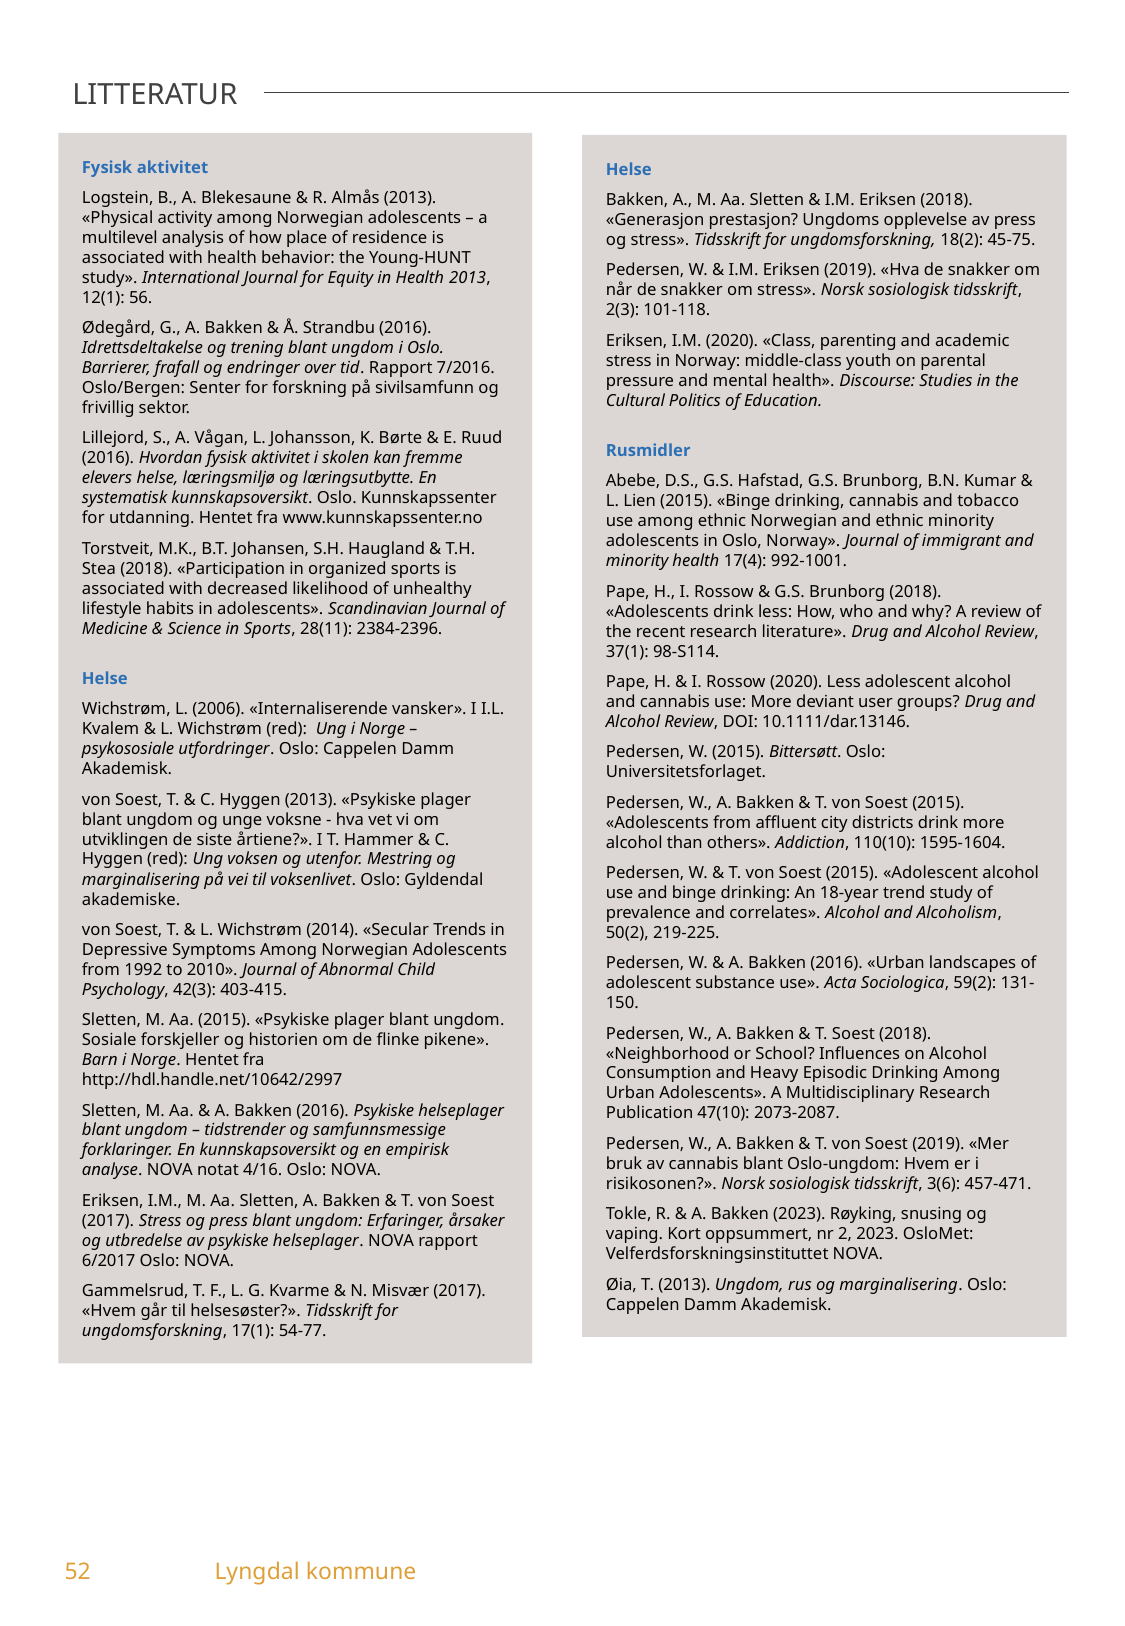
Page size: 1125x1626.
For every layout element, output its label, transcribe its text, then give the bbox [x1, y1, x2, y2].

text_box 52 Lyngdal kommune [49, 1549, 1049, 1592]
text_box Fysisk aktivitet Logstein, B., A. Blekesaune & R. Almås (2013). «Physical activity among Norwegian adolescents – a multilevel analysis of how place of residence is associated with health behavior: the Young-HUNT study». International Journal for Equity in Health 2013, 12(1): 56. Ødegård, G., A. Bakken & Å. Strandbu (2016). Idrettsdeltakelse og trening blant ungdom i Oslo. Barrierer, frafall og endringer over tid. Rapport 7/2016. Oslo/Bergen: Senter for forskning på sivilsamfunn og frivillig sektor. Lillejord, S., A. Vågan, L. Johansson, K. Børte & E. Ruud (2016). Hvordan fysisk aktivitet i skolen kan fremme elevers helse, læringsmiljø og læringsutbytte. En systematisk kunnskapsoversikt. Oslo. Kunnskapssenter for utdanning. Hentet fra www.kunnskapssenter.no Torstveit, M.K., B.T. Johansen, S.H. Haugland & T.H. Stea (2018). «Participation in organized sports is associated with decreased likelihood of unhealthy lifestyle habits in adolescents». Scandinavian Journal of Medicine & Science in Sports, 28(11): 2384-2396. Helse Wichstrøm, L. (2006). «Internaliserende vansker». I I.L. Kvalem & L. Wichstrøm (red): Ung i Norge – psykososiale utfordringer. Oslo: Cappelen Damm Akademisk. von Soest, T. & C. Hyggen (2013). «Psykiske plager blant ungdom og unge voksne - hva vet vi om utviklingen de siste årtiene?». I T. Hammer & C. Hyggen (red): Ung voksen og utenfor. Mestring og marginalisering på vei til voksenlivet. Oslo: Gyldendal akademiske. von Soest, T. & L. Wichstrøm (2014). «Secular Trends in Depressive Symptoms Among Norwegian Adolescents from 1992 to 2010». Journal of Abnormal Child Psychology, 42(3): 403-415. Sletten, M. Aa. (2015). «Psykiske plager blant ungdom. Sosiale forskjeller og historien om de flinke pikene». Barn i Norge. Hentet fra http://hdl.handle.net/10642/2997 Sletten, M. Aa. & A. Bakken (2016). Psykiske helseplager blant ungdom – tidstrender og samfunnsmessige forklaringer. En kunnskapsoversikt og en empirisk analyse. NOVA notat 4/16. Oslo: NOVA. Eriksen, I.M., M. Aa. Sletten, A. Bakken & T. von Soest (2017). Stress og press blant ungdom: Erfaringer, årsaker og utbredelse av psykiske helseplager. NOVA rapport 6/2017 Oslo: NOVA. Gammelsrud, T. F., L. G. Kvarme & N. Misvær (2017). «Hvem går til helsesøster?». Tidsskrift for ungdomsforskning, 17(1): 54-77. [58, 132, 533, 1364]
text_box Helse Bakken, A., M. Aa. Sletten & I.M. Eriksen (2018). «Generasjon prestasjon? Ungdoms opplevelse av press og stress». Tidsskrift for ungdomsforskning, 18(2): 45-75. Pedersen, W. & I.M. Eriksen (2019). «Hva de snakker om når de snakker om stress». Norsk sosiologisk tidsskrift, 2(3): 101-118. Eriksen, I.M. (2020). «Class, parenting and academic stress in Norway: middle-class youth on parental pressure and mental health». Discourse: Studies in the Cultural Politics of Education. Rusmidler Abebe, D.S., G.S. Hafstad, G.S. Brunborg, B.N. Kumar & L. Lien (2015). «Binge drinking, cannabis and tobacco use among ethnic Norwegian and ethnic minority adolescents in Oslo, Norway». Journal of immigrant and minority health 17(4): 992-1001. Pape, H., I. Rossow & G.S. Brunborg (2018). «Adolescents drink less: How, who and why? A review of the recent research literature». Drug and Alcohol Review, 37(1): 98-S114. Pape, H. & I. Rossow (2020). Less adolescent alcohol and cannabis use: More deviant user groups? Drug and Alcohol Review, DOI: 10.1111/dar.13146. Pedersen, W. (2015). Bittersøtt. Oslo: Universitetsforlaget. Pedersen, W., A. Bakken & T. von Soest (2015). «Adolescents from affluent city districts drink more alcohol than others». Addiction, 110(10): 1595-1604. Pedersen, W. & T. von Soest (2015). «Adolescent alcohol use and binge drinking: An 18-year trend study of prevalence and correlates». Alcohol and Alcoholism, 50(2), 219-225. Pedersen, W. & A. Bakken (2016). «Urban landscapes of adolescent substance use». Acta Sociologica, 59(2): 131-150. Pedersen, W., A. Bakken & T. Soest (2018). «Neighborhood or School? Influences on Alcohol Consumption and Heavy Episodic Drinking Among Urban Adolescents». A Multidisciplinary Research Publication 47(10): 2073-2087. Pedersen, W., A. Bakken & T. von Soest (2019). «Mer bruk av cannabis blant Oslo-ungdom: Hvem er i risikosonen?». Norsk sosiologisk tidsskrift, 3(6): 457-471. Tokle, R. & A. Bakken (2023). Røyking, snusing og vaping. Kort oppsummert, nr 2, 2023. OsloMet: Velferdsforskningsinstituttet NOVA. Øia, T. (2013). Ungdom, rus og marginalisering. Oslo: Cappelen Damm Akademisk. [582, 134, 1067, 1337]
text_box LITTERATUR [57, 68, 1067, 118]
